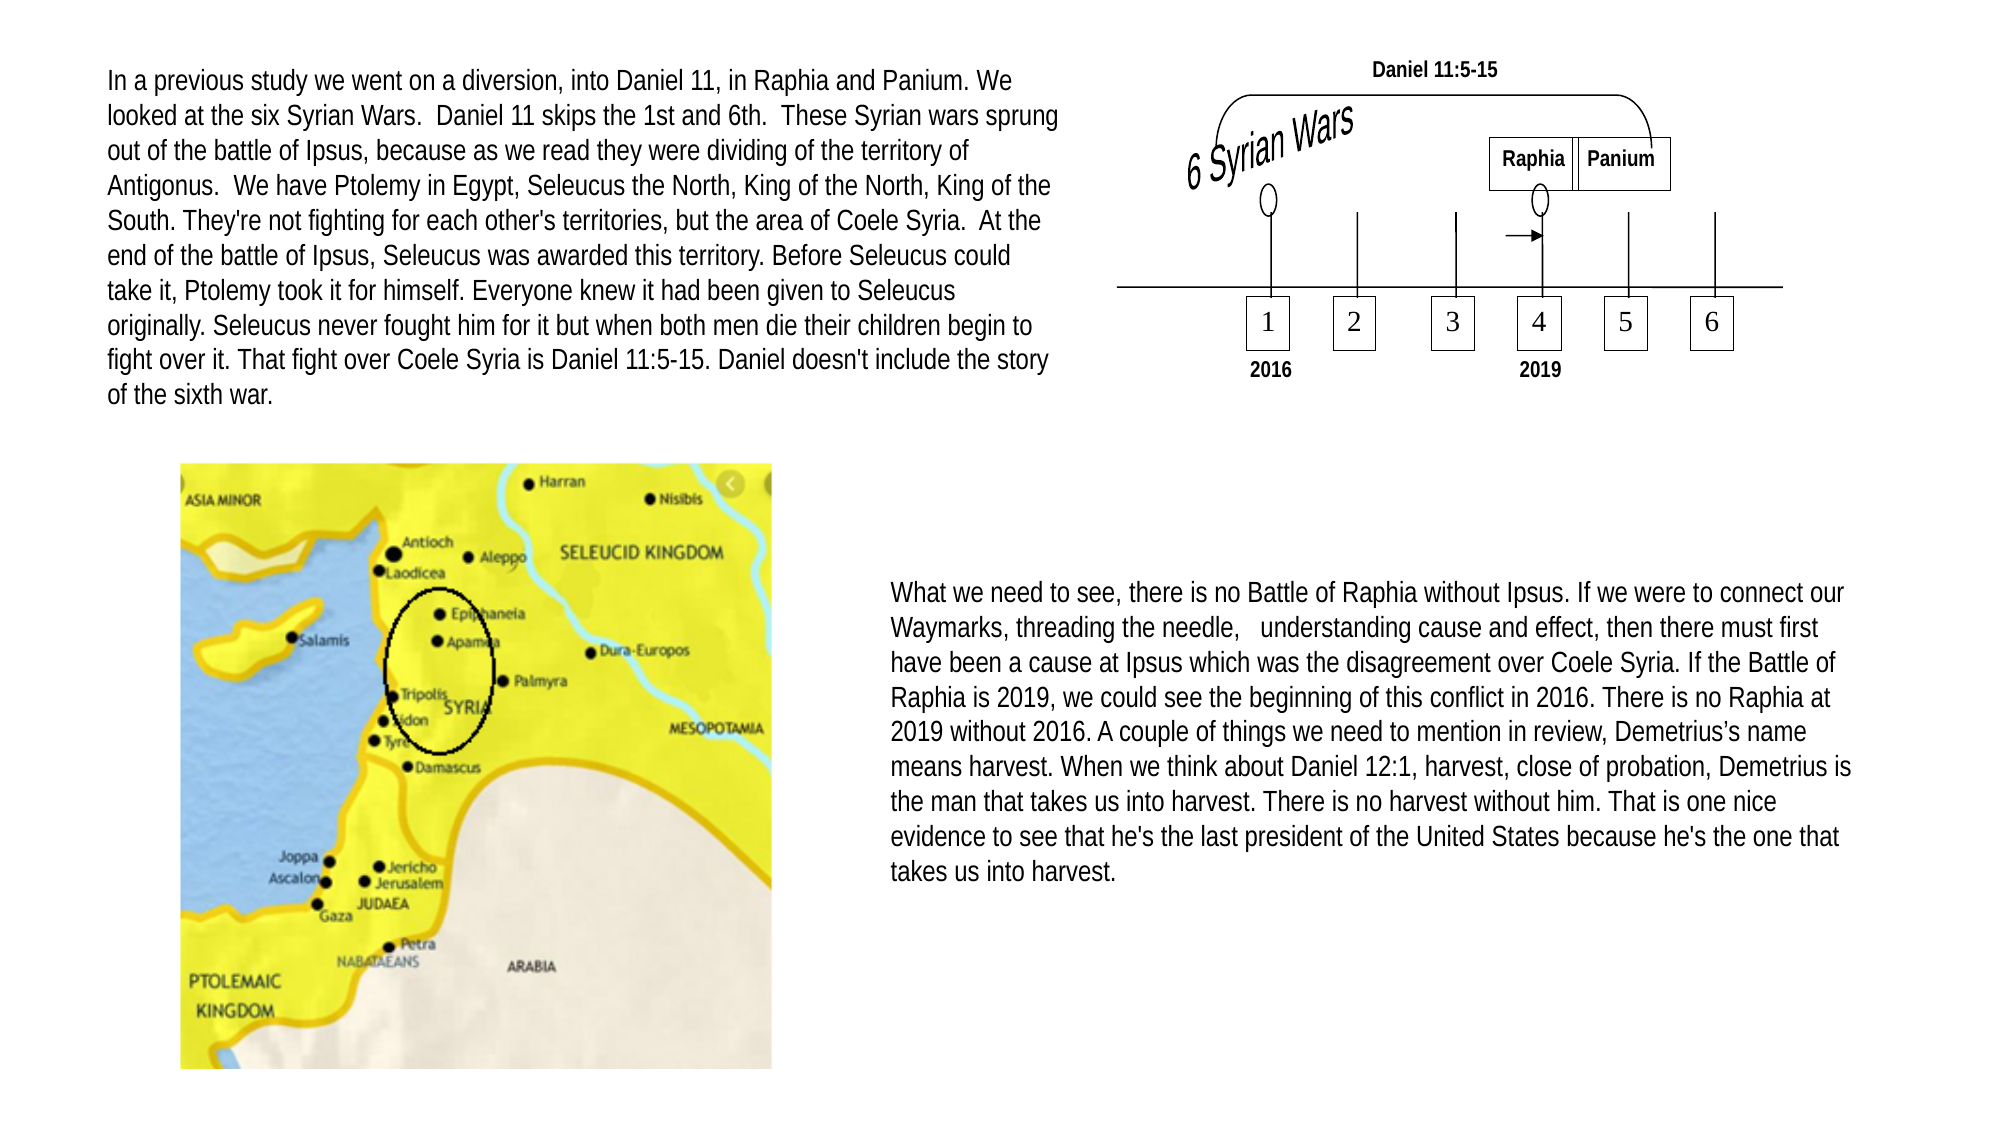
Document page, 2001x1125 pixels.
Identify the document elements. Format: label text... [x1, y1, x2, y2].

text_box Daniel 11:5-15 [1293, 48, 1577, 102]
text_box 4 [1517, 296, 1561, 348]
text_box [1113, 104, 1783, 468]
text_box 2019 [1495, 348, 1586, 402]
picture [179, 460, 774, 1069]
text_box [1505, 229, 1544, 242]
text_box Panium [1579, 137, 1671, 191]
text_box What we need to see, there is no Battle of Raphia without Ipsus. If we were to connect our Waymarks, threading the needle, understanding cause and effect, then there must first have been a cause at Ipsus which was the disagreement over Coele Syria. If the Battle of Raphia is 2019, we could see the beginning of this conflict in 2016. There is no Raphia at 2019 without 2016. A couple of things we need to mention in review, Demetrius’s name means harvest. When we think about Daniel 12:1, harvest, close of probation, Demetrius is the man that takes us into harvest. There is no harvest without him. That is one nice evidence to see that he's the last president of the United States because he's the one that takes us into harvest. [875, 565, 1876, 925]
text_box In a previous study we went on a diversion, into Daniel 11, in Raphia and Panium. We looked at the six Syrian Wars. Daniel 11 skips the 1st and 6th. These Syrian wars sprung out of the battle of Ipsus, because as we read they were dividing of the territory of Antigonus. We have Ptolemy in Egypt, Seleucus the North, King of the North, King of the South. They're not fighting for each other's territories, but the area of Coele Syria. At the end of the battle of Ipsus, Seleucus was awarded this territory. Before Seleucus could take it, Ptolemy took it for himself. Everyone knew it had been given to Seleucus originally. Seleucus never fought him for it but when both men die their children begin to fight over it. That fight over Coele Syria is Daniel 11:5-15. Daniel doesn't include the story of the sixth war. [92, 53, 1076, 449]
text_box 2 [1332, 296, 1376, 350]
text_box 1 [1246, 296, 1290, 348]
text_box 6 [1690, 296, 1734, 350]
text_box [1532, 184, 1549, 217]
text_box [1216, 95, 1652, 149]
text_box Raphia [1489, 149, 1579, 191]
text_box 5 [1604, 296, 1648, 350]
text_box 3 [1431, 296, 1475, 350]
text_box 2016 [1228, 348, 1314, 402]
text_box [1260, 184, 1277, 217]
